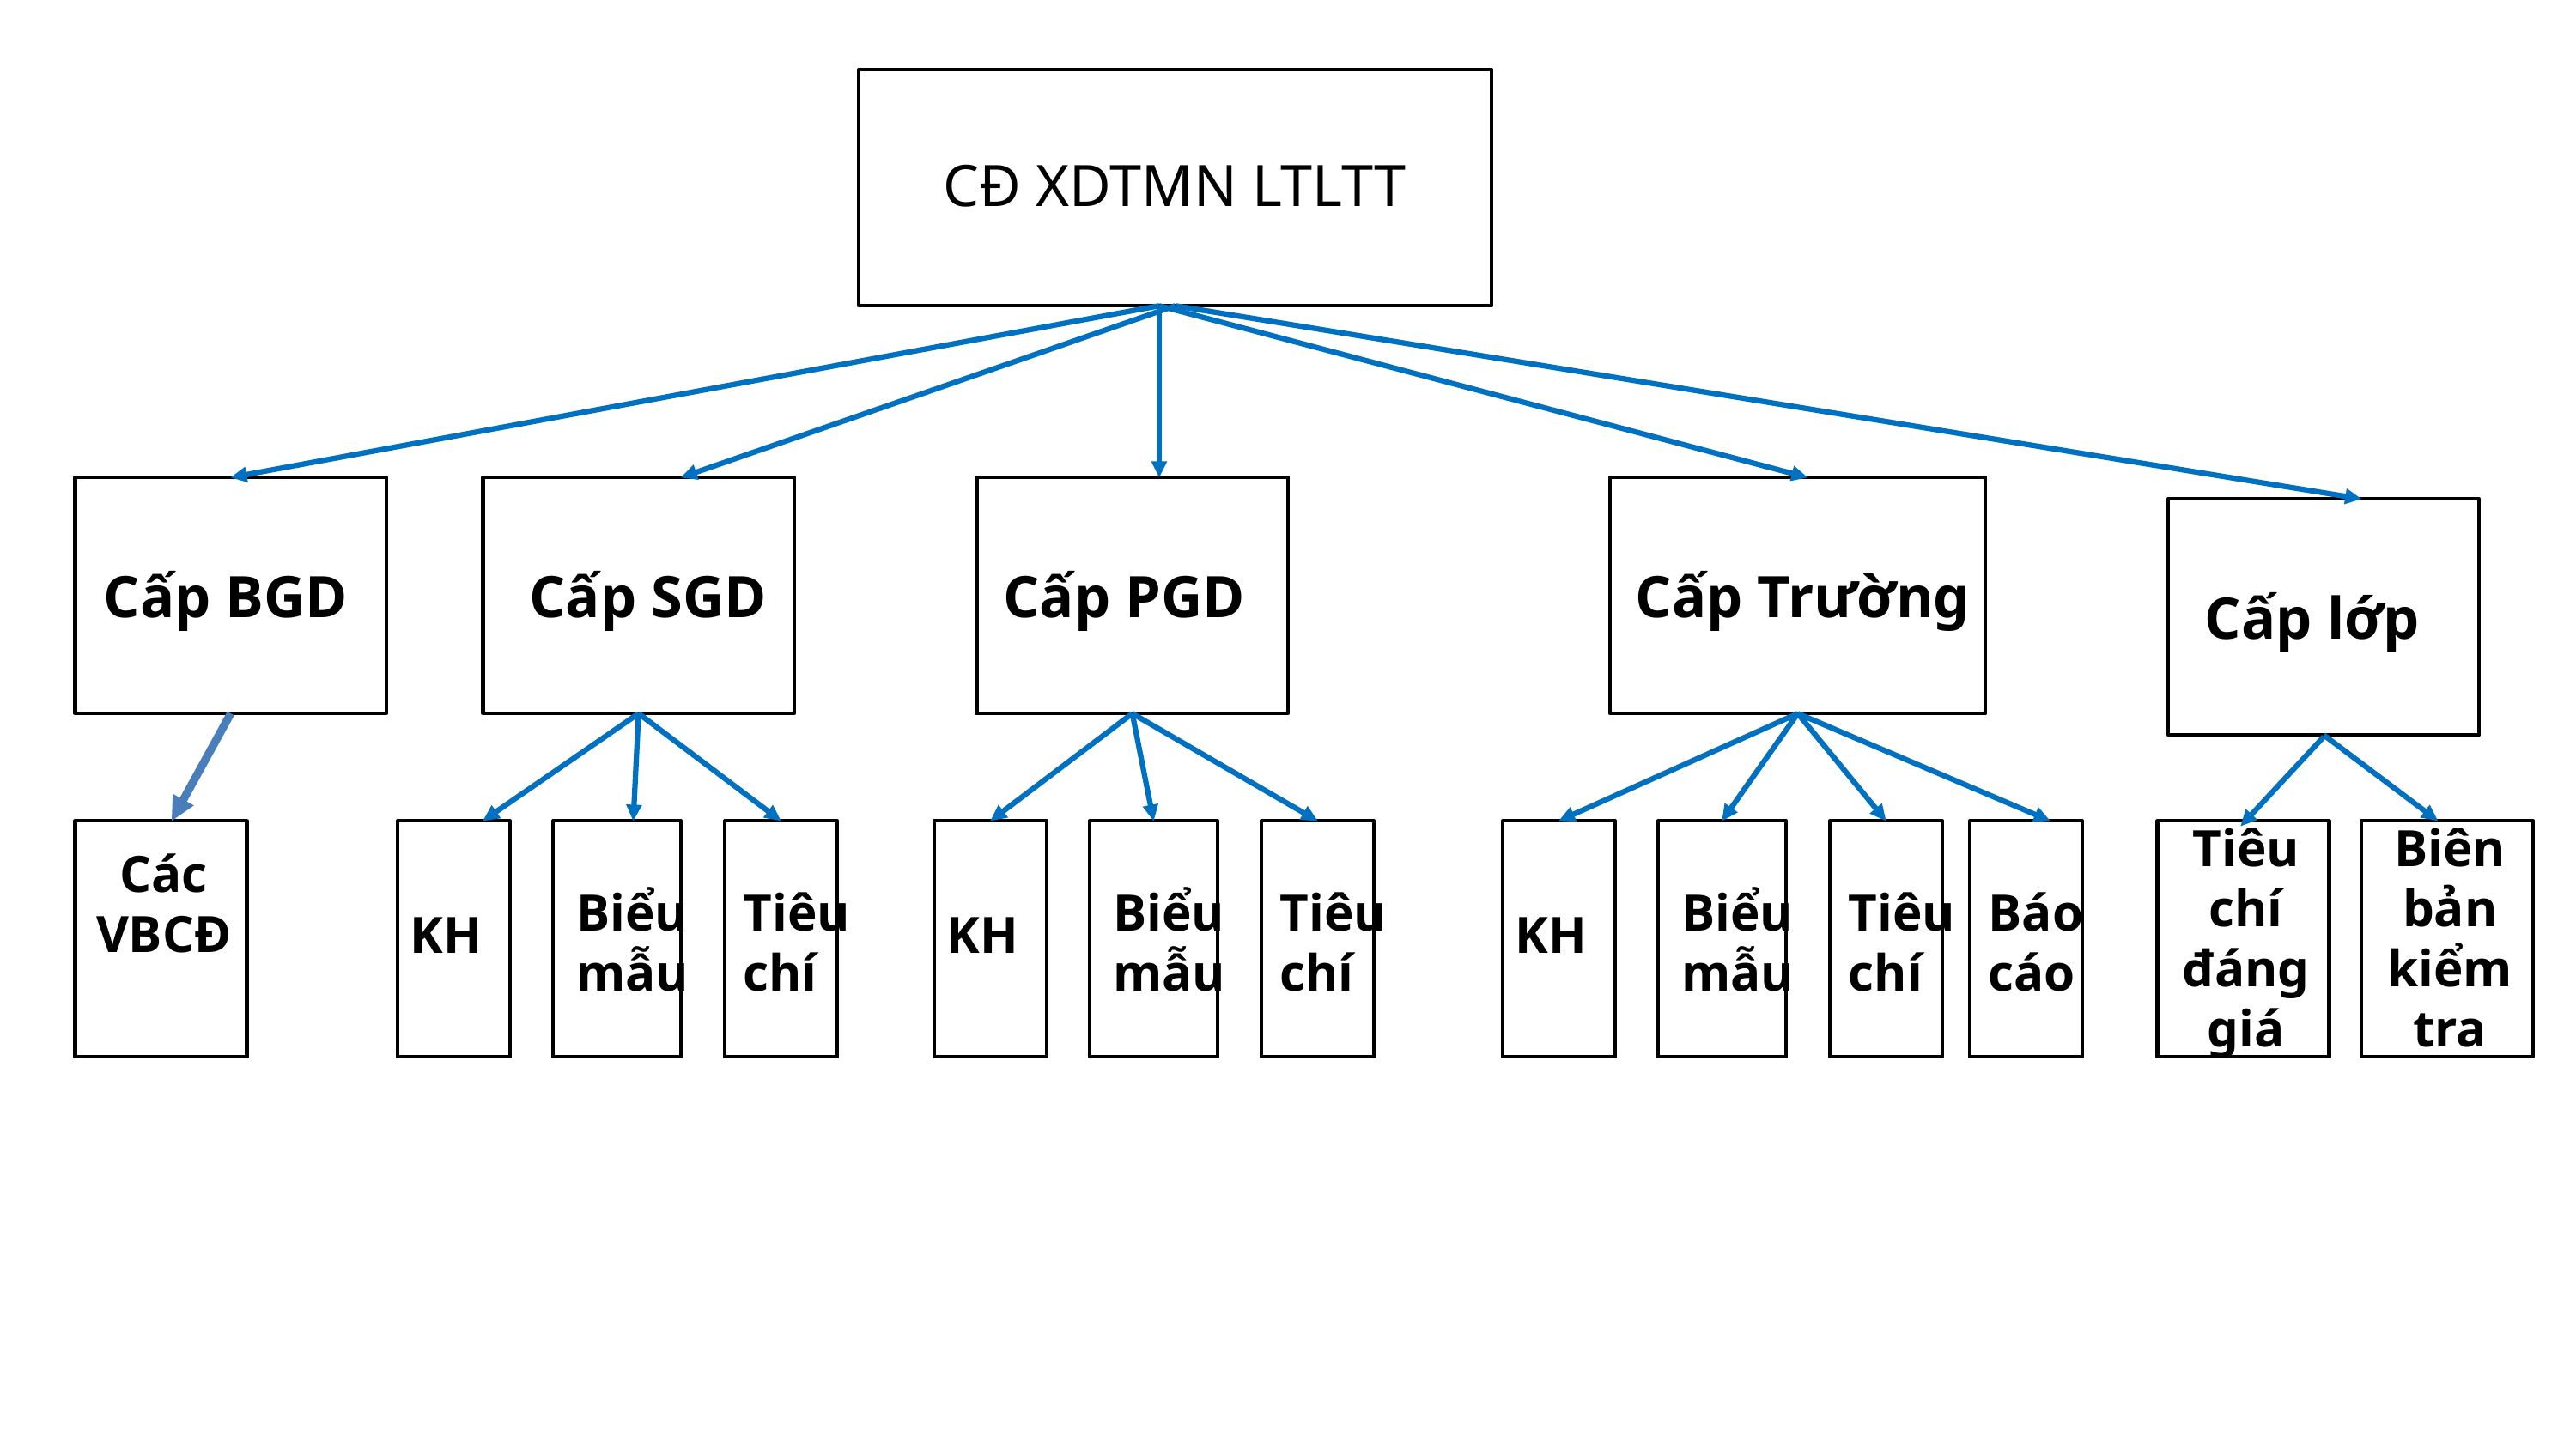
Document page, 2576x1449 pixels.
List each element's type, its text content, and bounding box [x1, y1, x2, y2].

text_box [2360, 828, 2366, 1058]
text_box Biên bản kiểm tra [2366, 809, 2533, 1064]
text_box [73, 819, 249, 1058]
text_box [1501, 819, 1617, 1058]
text_box Tiêu chí [730, 874, 870, 1008]
text_box Báo cáo [1975, 874, 2115, 1008]
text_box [633, 712, 637, 822]
text_box CĐ XDTMN LTLTT [931, 142, 1420, 224]
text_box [171, 712, 231, 822]
text_box Tiêu chí [1835, 874, 1968, 1008]
text_box [723, 819, 839, 1058]
text_box KH [933, 896, 1047, 970]
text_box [1722, 712, 1795, 822]
text_box [1260, 819, 1376, 1058]
text_box [396, 819, 512, 1058]
text_box [975, 487, 1290, 715]
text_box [990, 712, 1129, 822]
text_box [1608, 507, 1987, 712]
text_box Biểu mẫu [563, 874, 702, 1008]
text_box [2240, 736, 2321, 827]
text_box [1828, 829, 1944, 1058]
text_box [1088, 828, 1219, 1058]
text_box Cấp SGD [516, 554, 780, 636]
text_box [1968, 819, 2084, 1058]
text_box KH [397, 896, 510, 970]
text_box Cấp BGD [90, 554, 361, 636]
text_box Tiêu chí đáng giá [2162, 809, 2330, 1064]
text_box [680, 306, 1156, 478]
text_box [230, 306, 678, 478]
text_box Biểu mẫu [1668, 874, 1807, 1008]
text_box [638, 712, 781, 822]
text_box Tiêu chí [1267, 874, 1406, 1008]
text_box Biểu mẫu [1100, 874, 1239, 1008]
text_box Cấp PGD [990, 554, 1258, 636]
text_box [1797, 712, 2050, 822]
text_box [2155, 819, 2162, 1058]
text_box [933, 819, 1048, 1058]
text_box [857, 68, 1493, 303]
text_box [1132, 712, 1318, 822]
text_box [2323, 734, 2439, 822]
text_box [1558, 712, 1721, 822]
text_box [73, 476, 388, 715]
text_box Cấp Trường [1623, 554, 1984, 636]
text_box [1656, 829, 1788, 1058]
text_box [1158, 306, 1173, 478]
text_box Các VBCĐ [80, 835, 247, 969]
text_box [483, 712, 632, 822]
text_box Cấp lớp [2192, 575, 2433, 658]
text_box [551, 828, 683, 1058]
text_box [1175, 305, 2362, 500]
text_box [2166, 497, 2481, 737]
text_box KH [1502, 896, 1615, 970]
text_box [481, 486, 796, 715]
